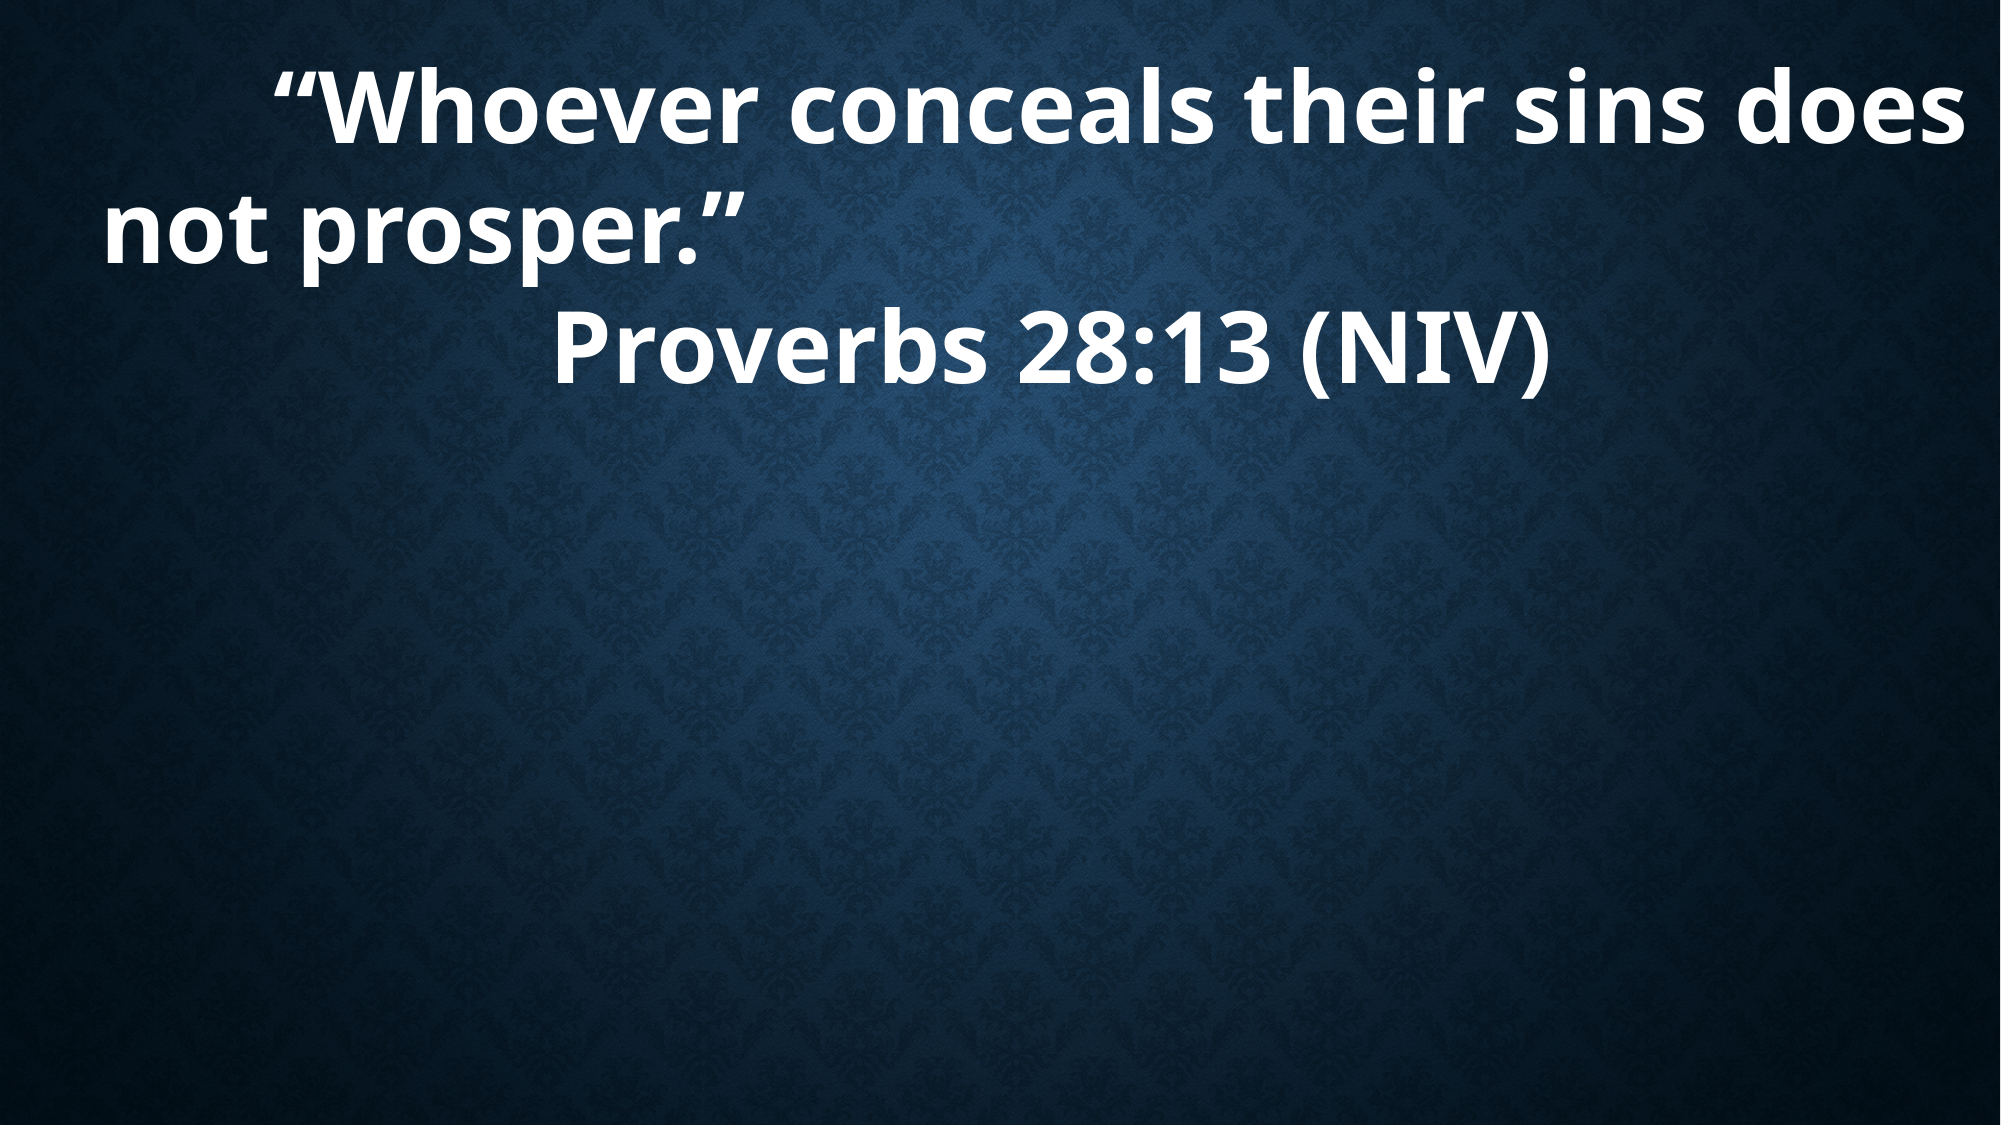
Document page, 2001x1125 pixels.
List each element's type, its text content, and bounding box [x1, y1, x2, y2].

text_box “Whoever conceals their sins does not prosper.” Proverbs 28:13 (NIV) [85, 36, 2000, 411]
